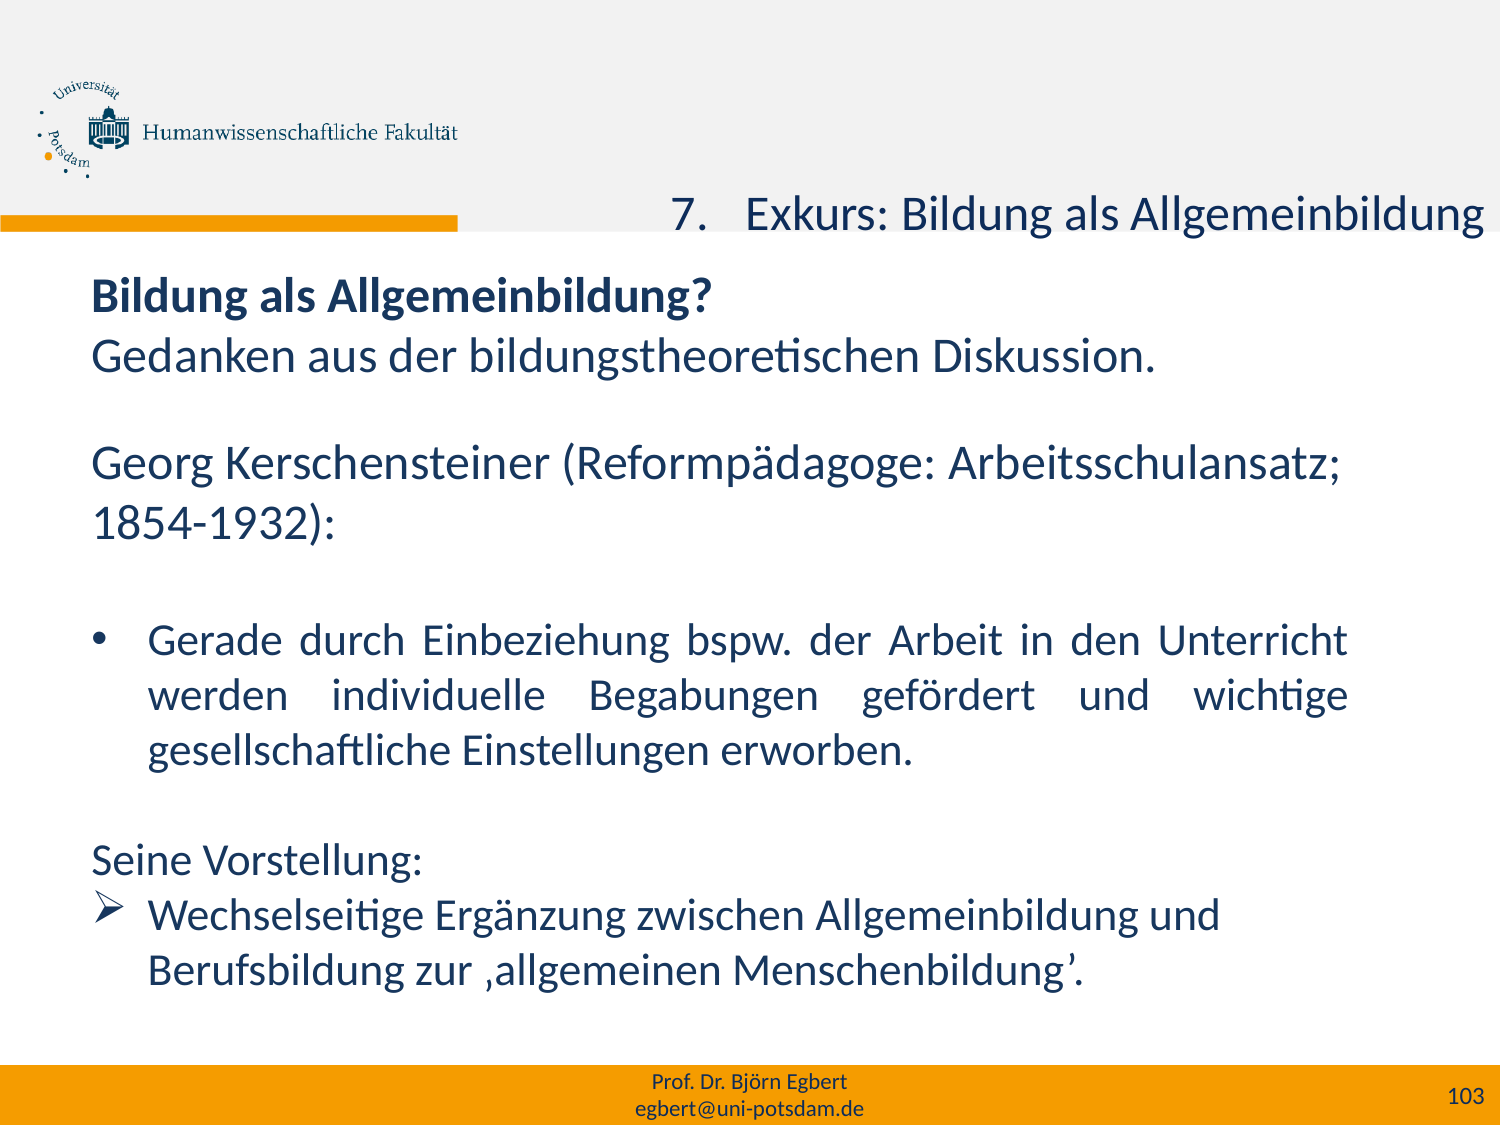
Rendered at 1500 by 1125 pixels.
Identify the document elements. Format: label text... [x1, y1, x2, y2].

text_box 103 [1162, 1064, 1500, 1125]
text_box Bildung als Allgemeinbildung? Gedanken aus der bildungstheoretischen Diskussion. [76, 255, 1412, 390]
text_box Prof. Dr. Björn Egbert egbert@uni-potsdam.de [620, 1058, 880, 1125]
text_box Georg Kerschensteiner (Reformpädagoge: Arbeitsschulansatz; 1854-1932): Gerade durch Einbeziehung bspw. der Arbeit in den Unterricht werden individuelle Begabungen gefördert und wichtige gesellschaftliche Einstellungen erworben. Seine Vorstellung: Wechselseitige Ergänzung zwischen Allgemeinbildung und Berufsbildung zur ‚allgemeinen Menschenbildung’. [76, 422, 1365, 1053]
text_box Exkurs: Bildung als Allgemeinbildung [206, 172, 1500, 244]
picture [0, 81, 463, 232]
